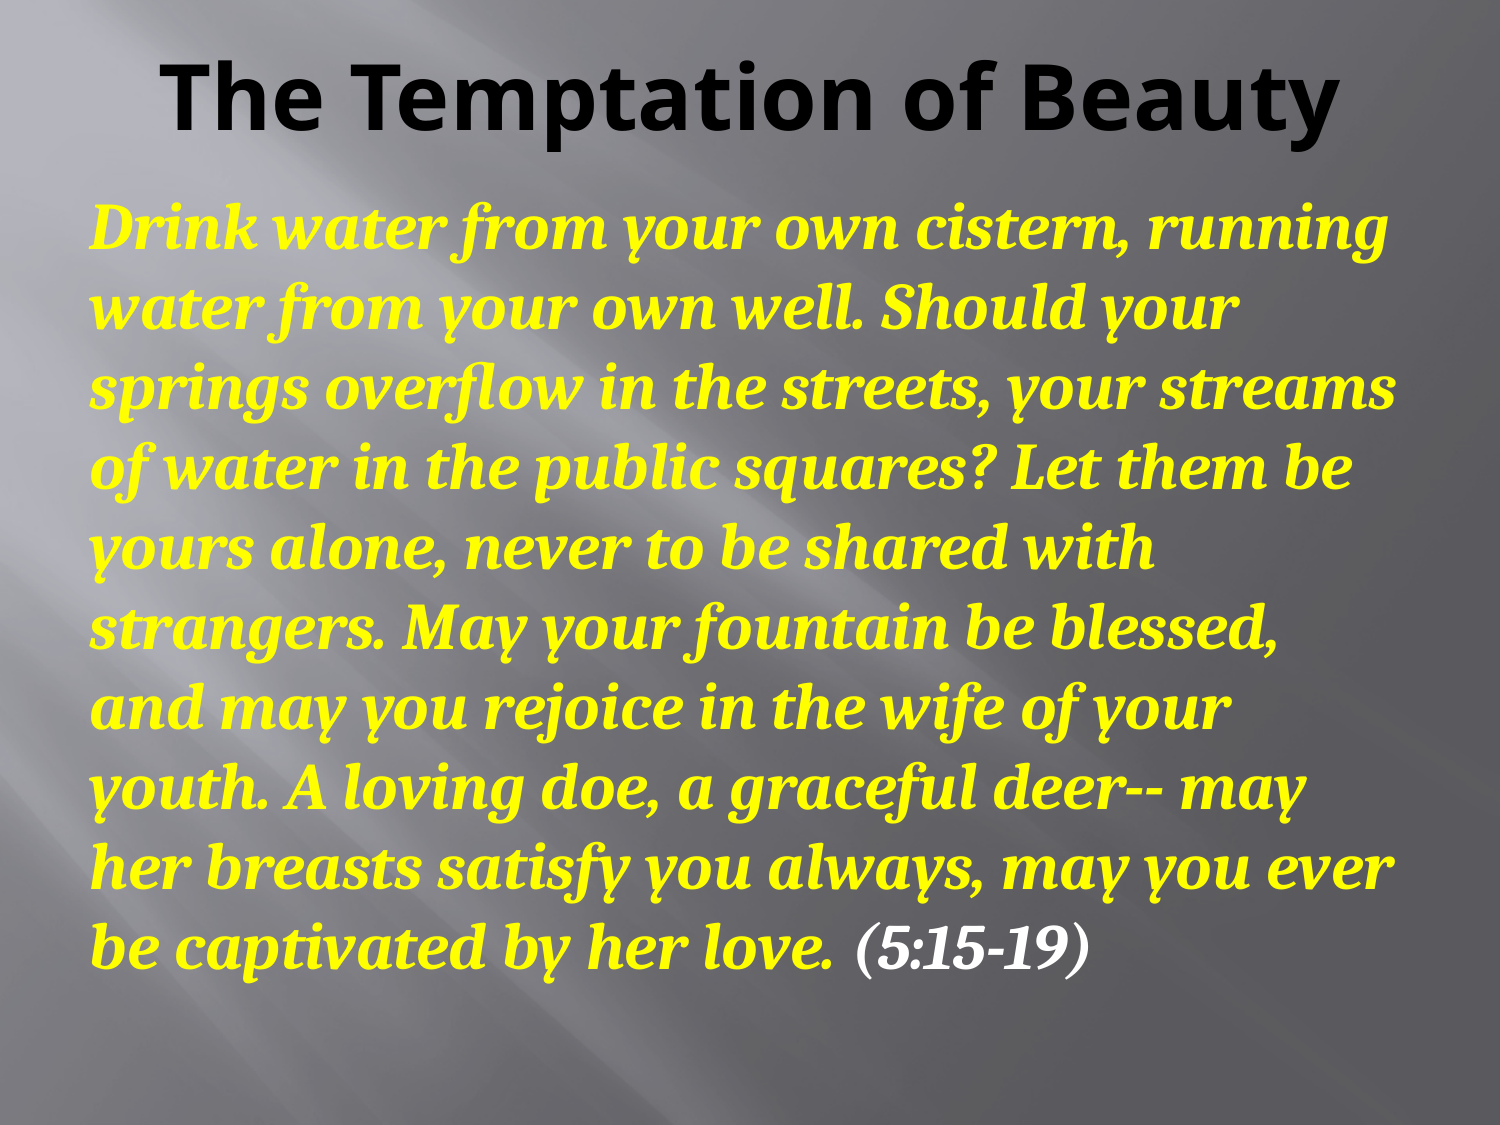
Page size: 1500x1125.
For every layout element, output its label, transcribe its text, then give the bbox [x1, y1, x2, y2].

list Drink water from your own cistern, running water from your own well. Should your springs overflow in the streets, your streams of water in the public squares? Let them be yours alone, never to be shared with strangers. May your fountain be blessed, and may you rejoice in the wife of your youth. A loving doe, a graceful deer-- may her breasts satisfy you always, may you ever be captivated by her love. (5:15-19) [75, 174, 1425, 1125]
title The Temptation of Beauty [75, 0, 1425, 174]
